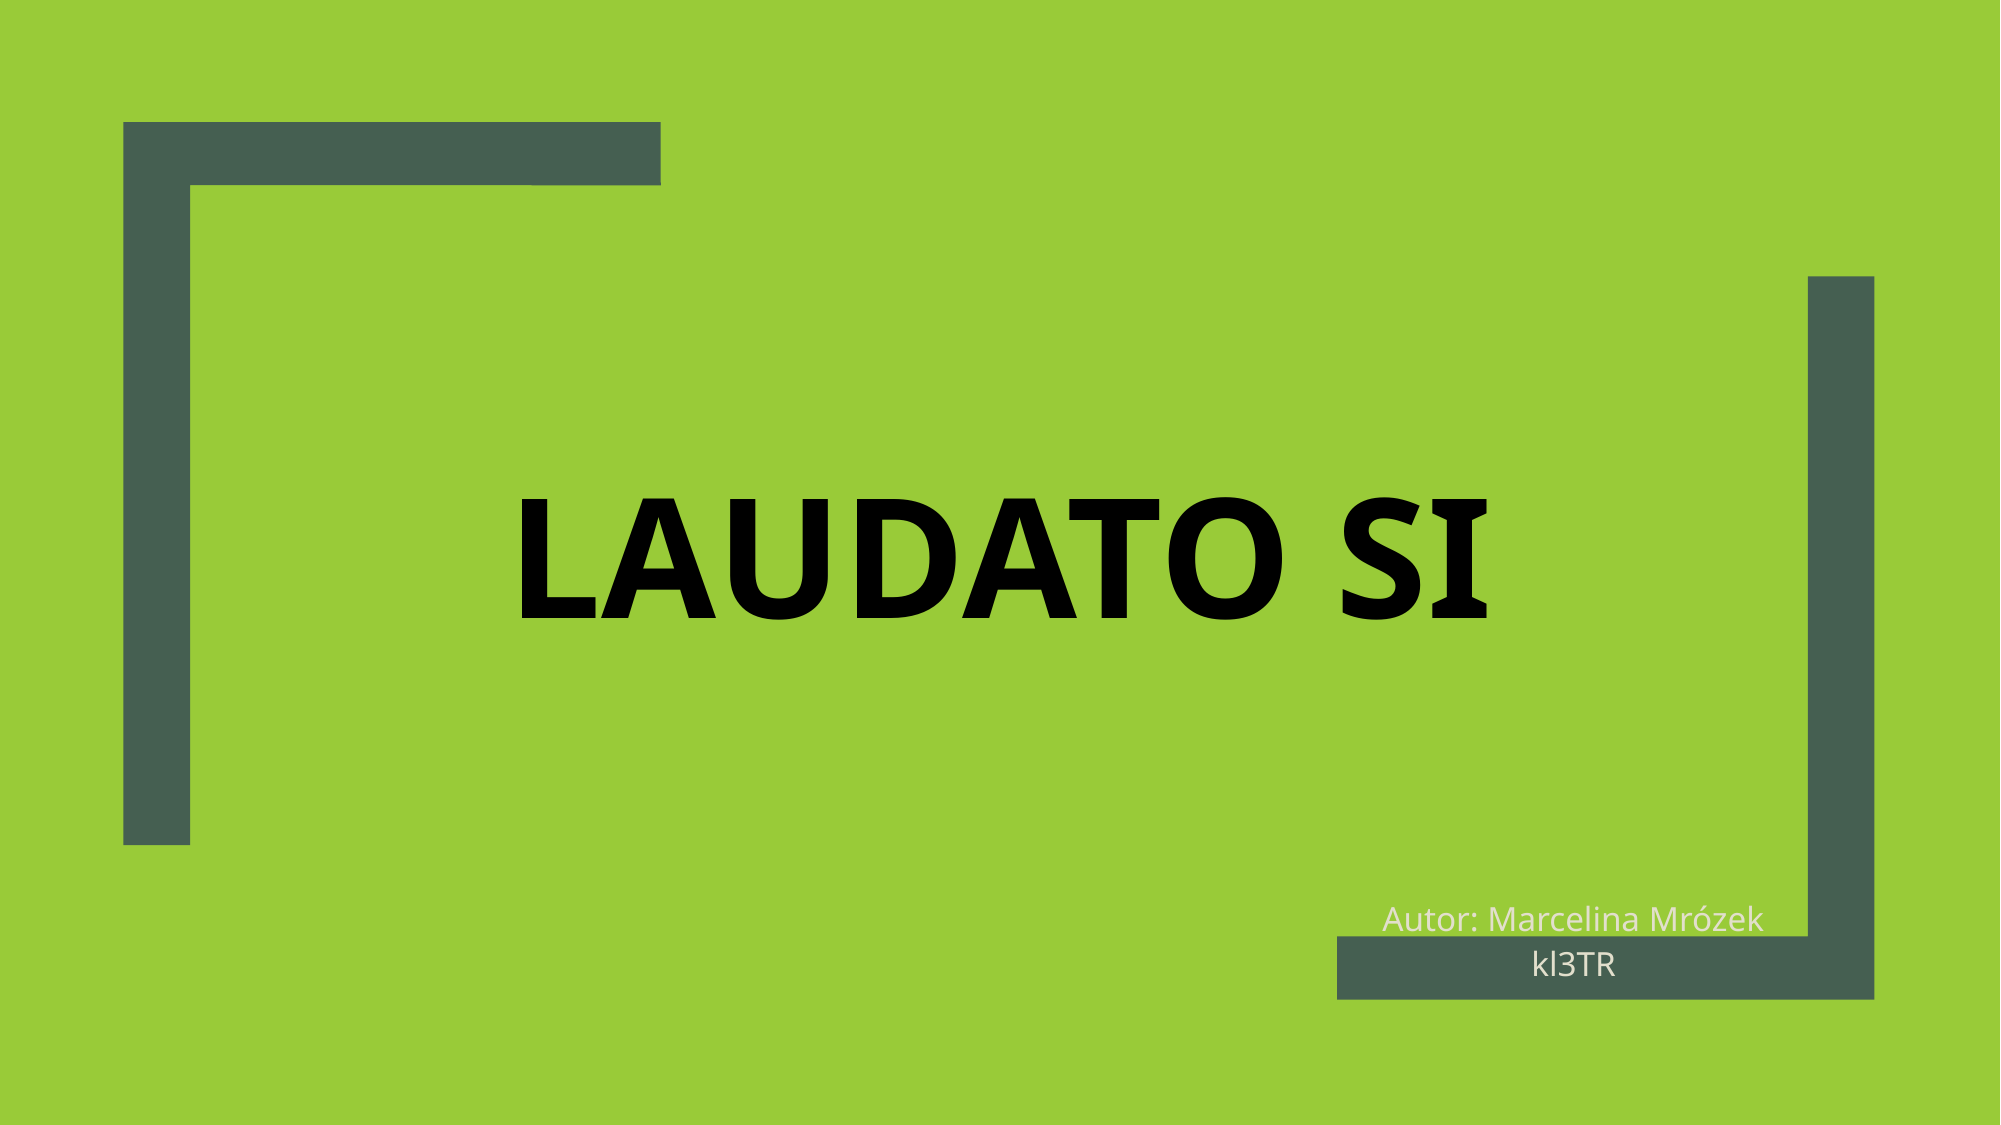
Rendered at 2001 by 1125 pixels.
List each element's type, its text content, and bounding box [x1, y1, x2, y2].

title Laudato Si [400, 283, 1600, 842]
subtitle Autor: Marcelina Mrózek kl3TR [1336, 886, 1811, 1003]
